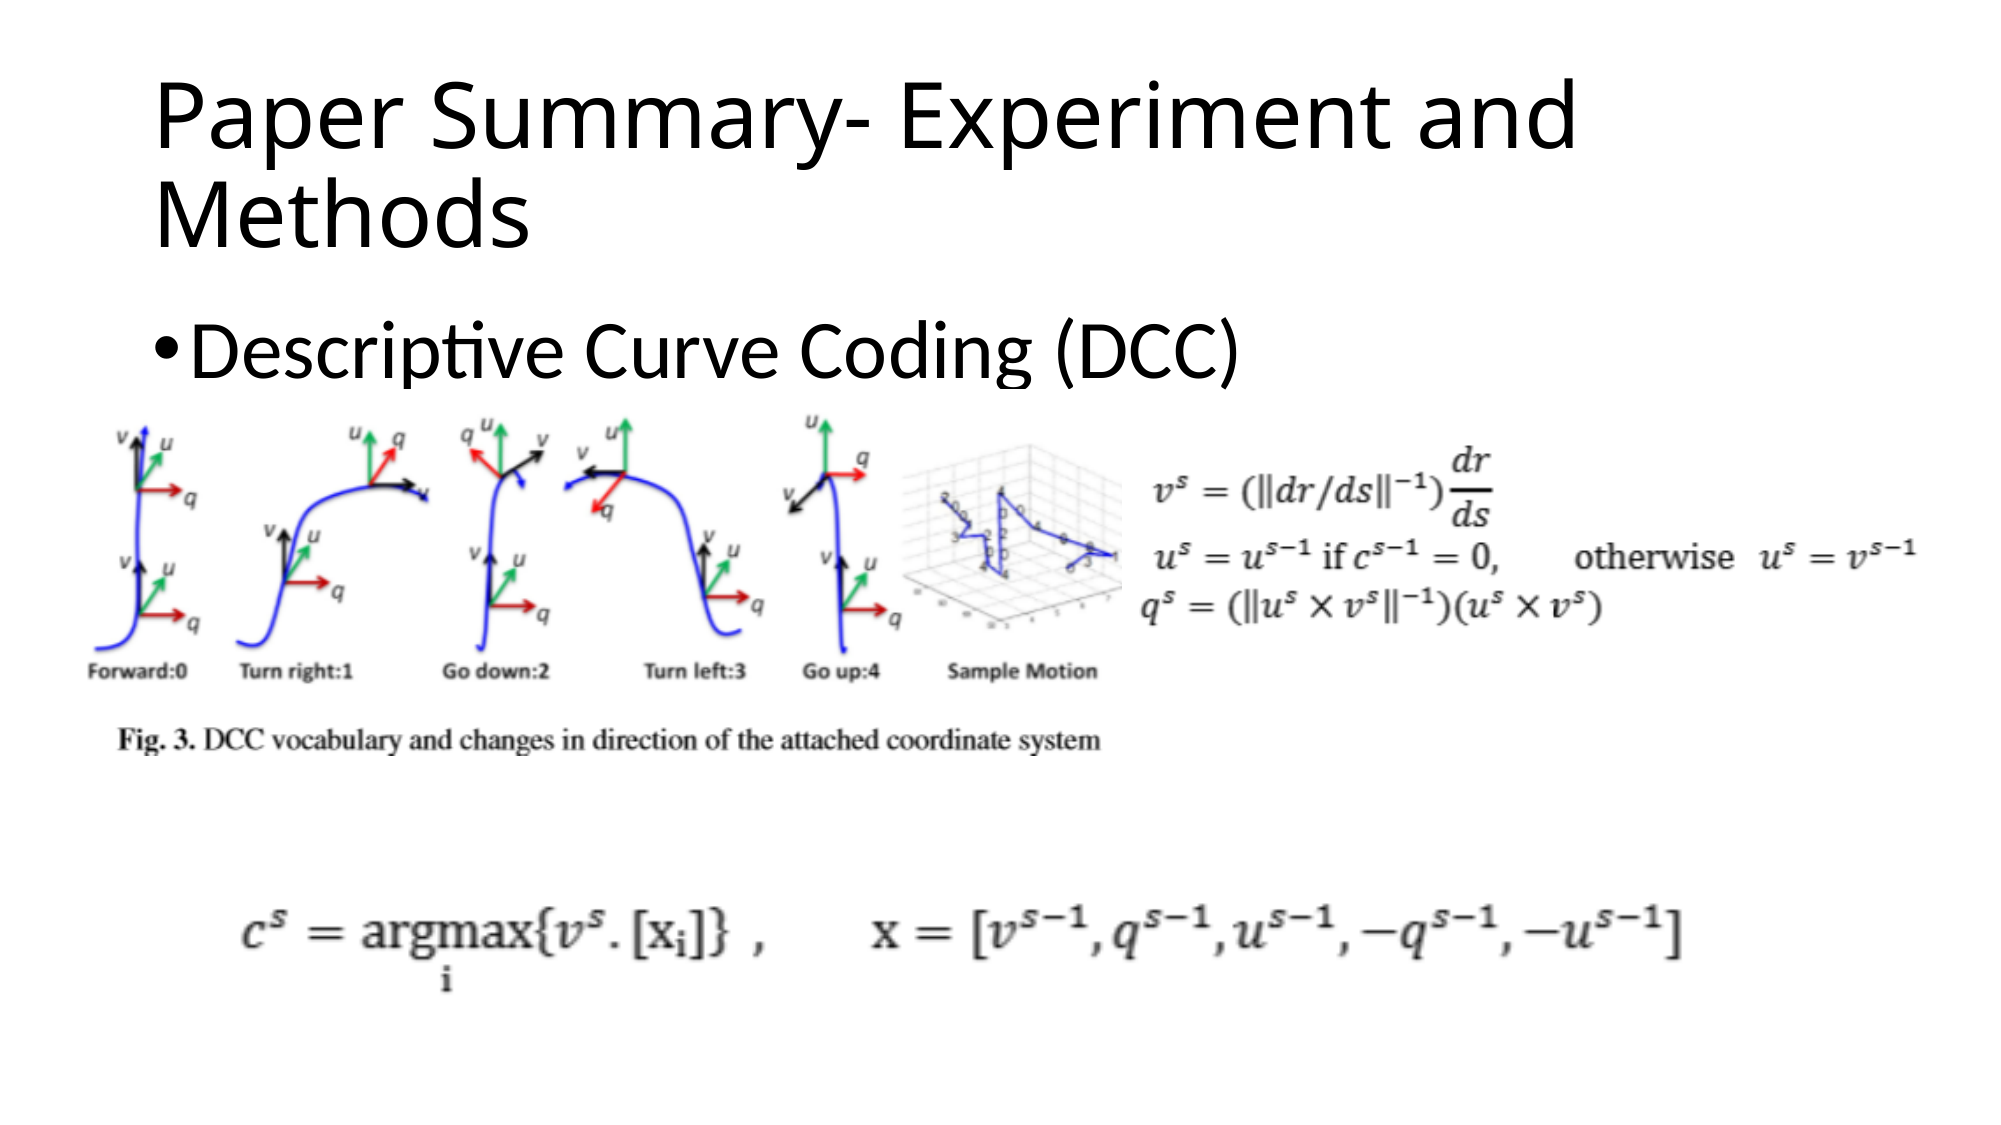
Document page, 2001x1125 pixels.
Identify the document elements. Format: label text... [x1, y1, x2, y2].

title Paper Summary- Experiment and Methods [137, 59, 1863, 278]
picture [60, 389, 1940, 756]
list Descriptive Curve Coding (DCC) [137, 299, 1863, 430]
picture [196, 873, 1711, 1001]
